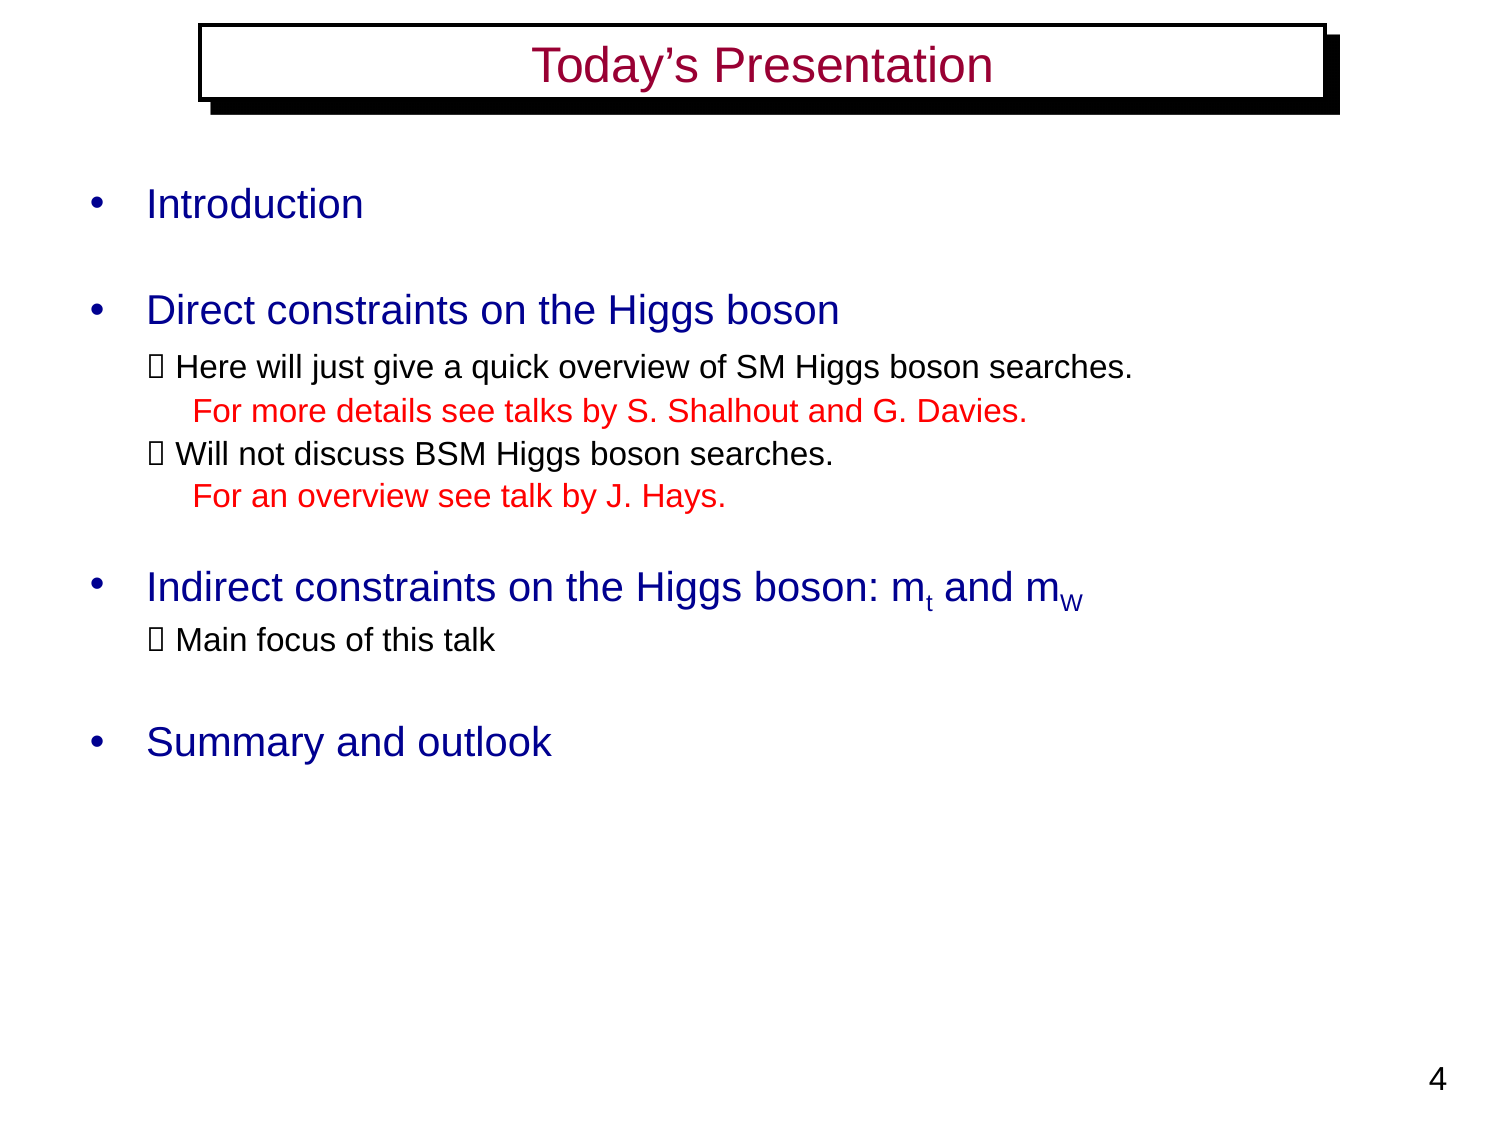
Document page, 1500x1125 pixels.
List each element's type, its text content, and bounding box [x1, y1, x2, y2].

text_box Introduction Direct constraints on the Higgs boson  Here will just give a quick overview of SM Higgs boson searches. For more details see talks by S. Shalhout and G. Davies.  Will not discuss BSM Higgs boson searches. For an overview see talk by J. Hays. Indirect constraints on the Higgs boson: mt and mW  Main focus of this talk Summary and outlook [75, 174, 1375, 1088]
text_box Today’s Presentation [199, 24, 1325, 100]
slide_number 4 [1149, 1049, 1463, 1125]
